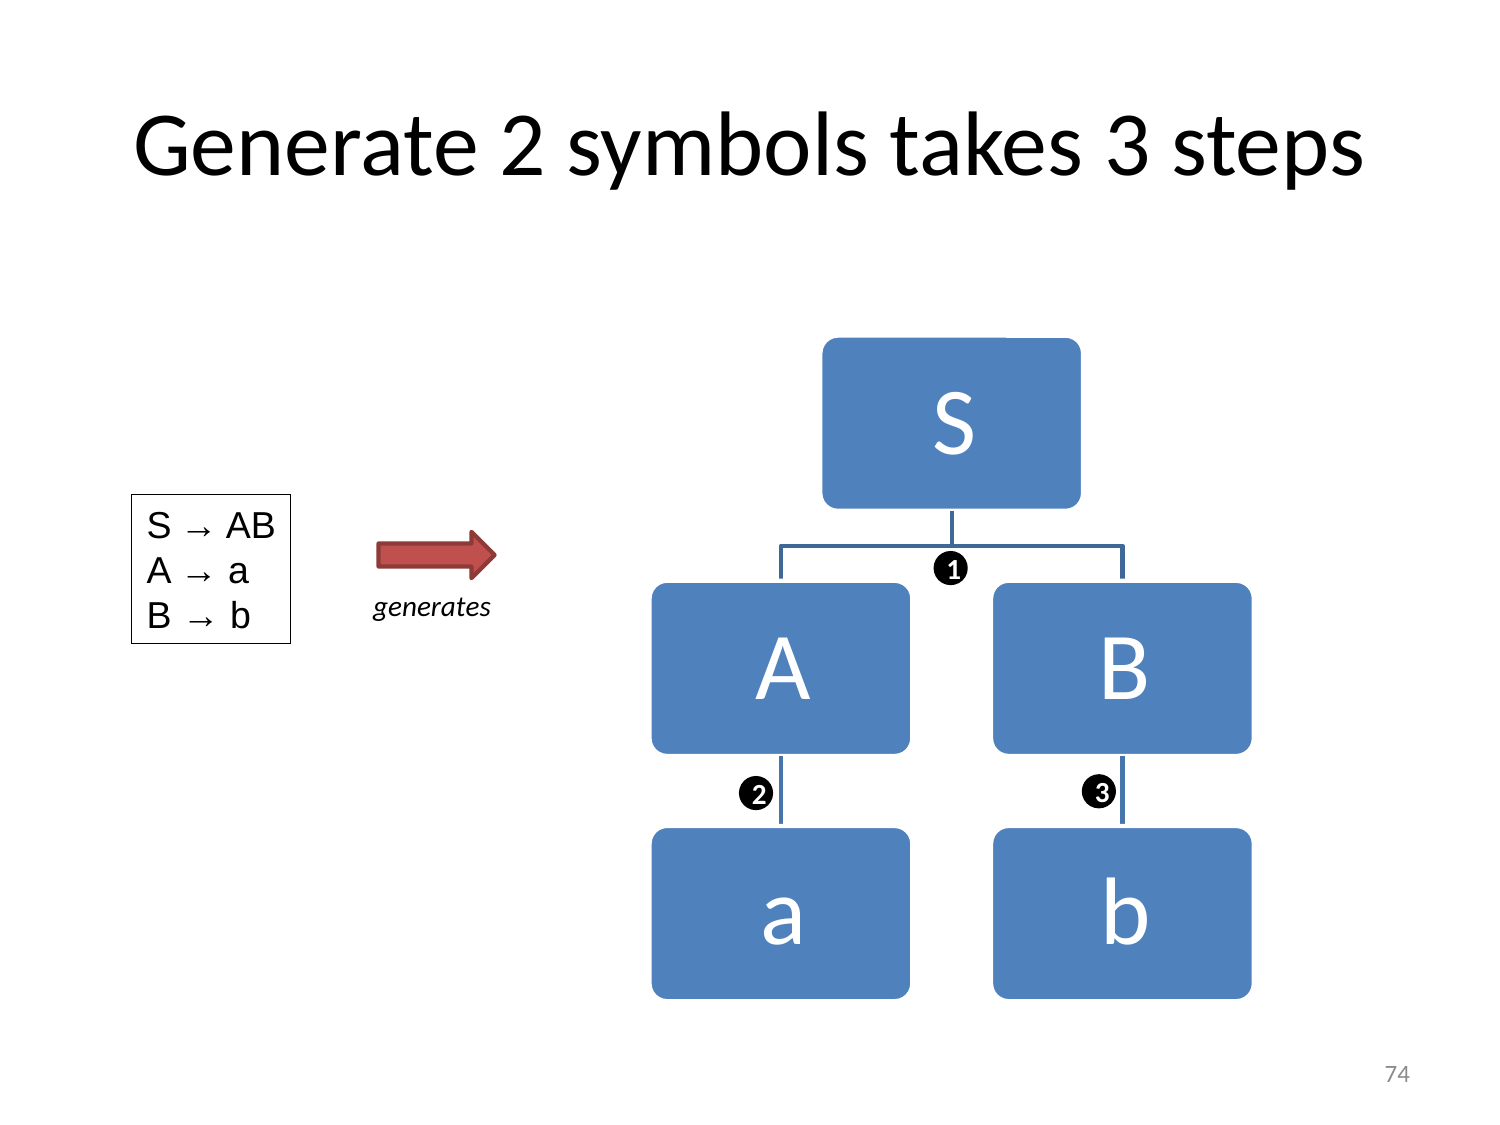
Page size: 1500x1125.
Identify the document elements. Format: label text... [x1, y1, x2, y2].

title Generate 2 symbols takes 3 steps [75, 45, 1425, 233]
text_box [376, 541, 446, 569]
text_box generates [358, 580, 446, 631]
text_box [451, 334, 1452, 1003]
text_box S → AB A → a B → b [131, 494, 291, 644]
slide_number 74 [1074, 1042, 1425, 1103]
